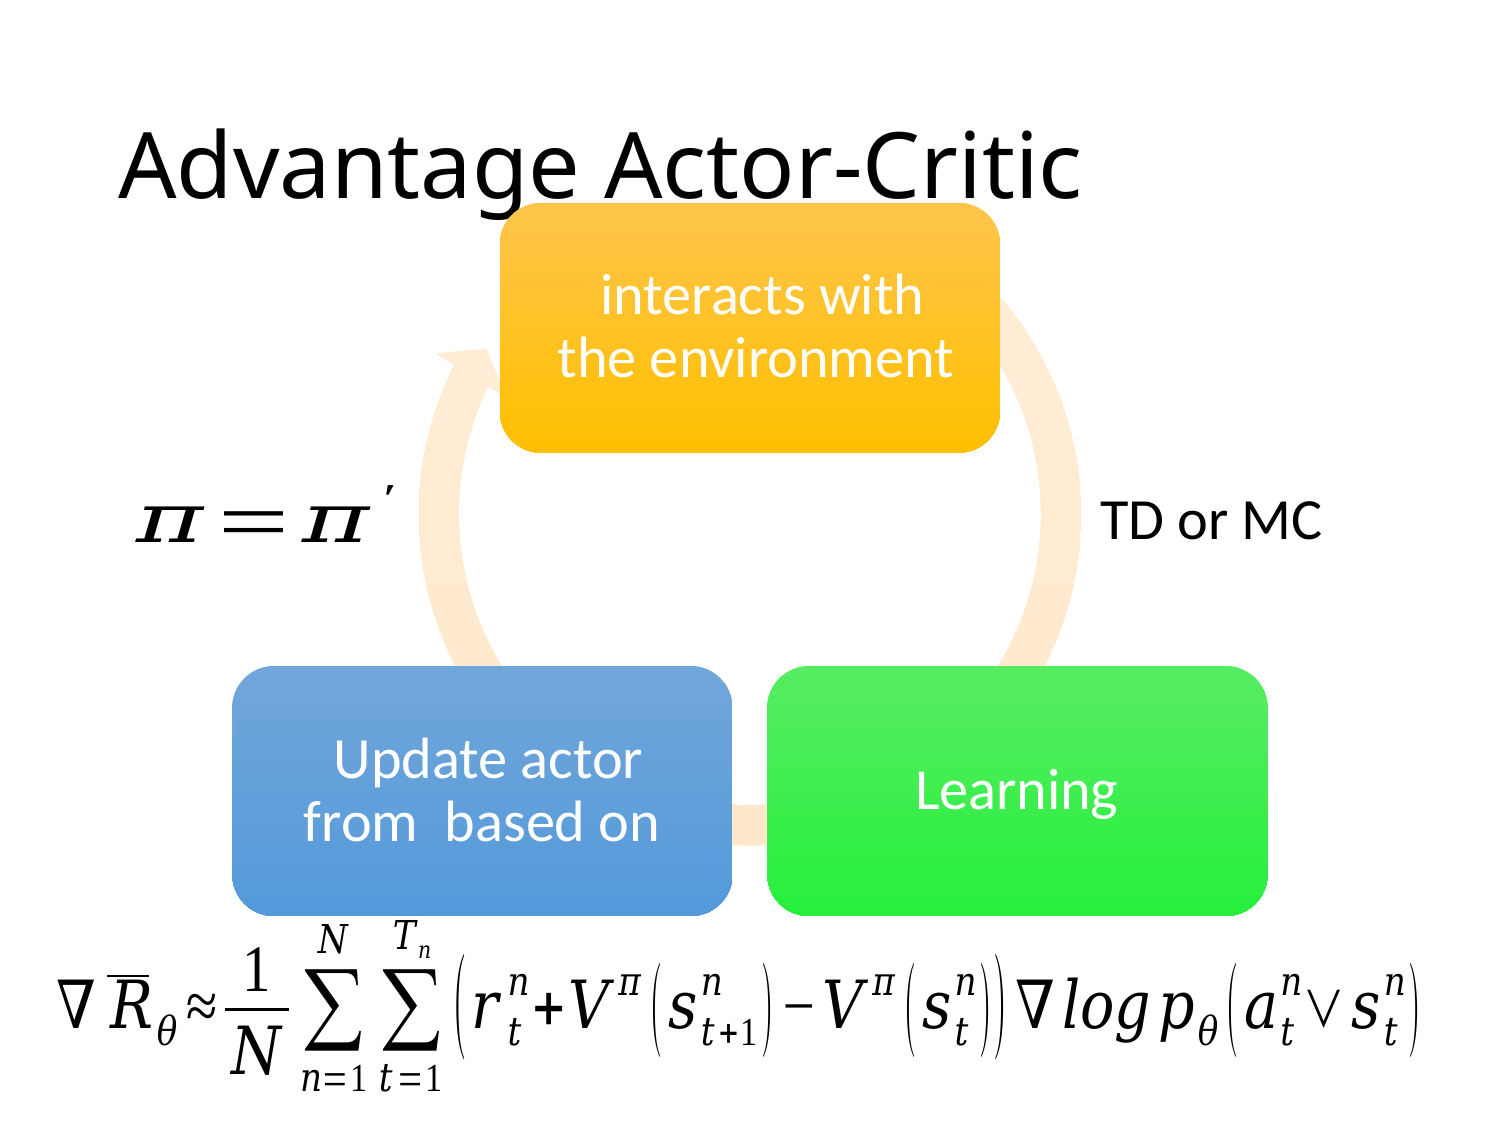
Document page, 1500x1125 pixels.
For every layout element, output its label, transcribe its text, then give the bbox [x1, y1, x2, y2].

text_box TD or MC [1085, 473, 1343, 559]
title Advantage Actor-Critic [103, 59, 1397, 278]
